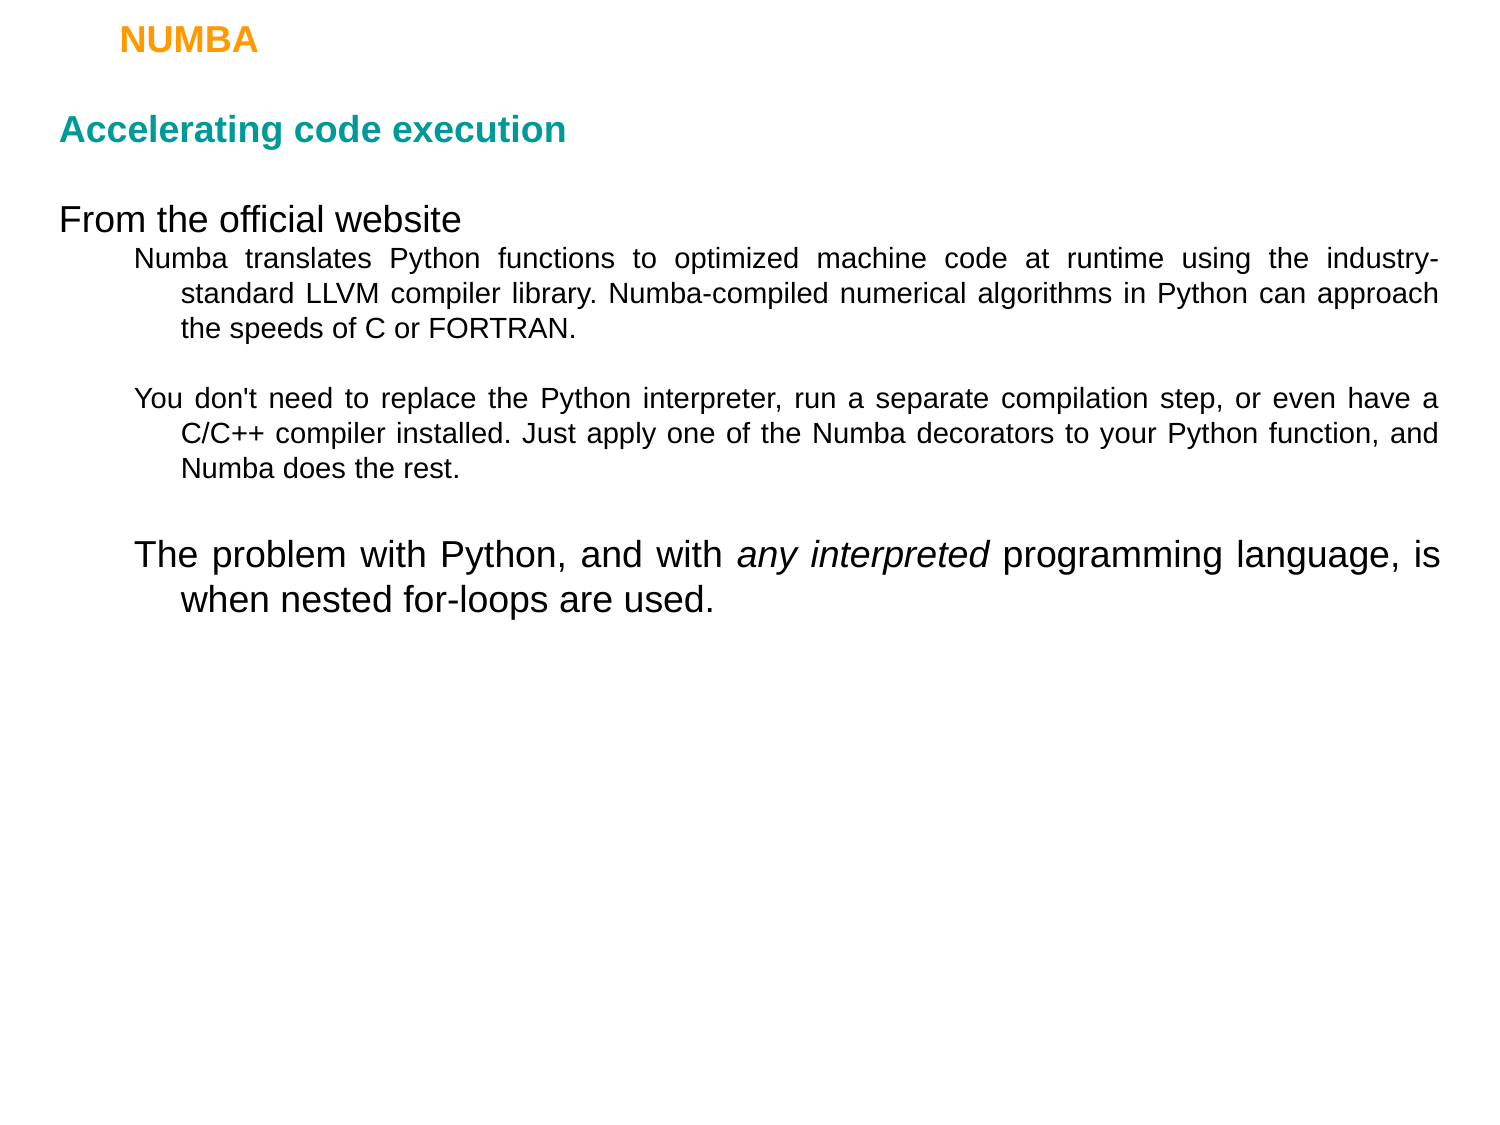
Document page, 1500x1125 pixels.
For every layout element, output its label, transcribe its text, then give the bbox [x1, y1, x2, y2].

text_box Accelerating code execution From the official website Numba translates Python functions to optimized machine code at runtime using the industry-standard LLVM compiler library. Numba-compiled numerical algorithms in Python can approach the speeds of C or FORTRAN. You don't need to replace the Python interpreter, run a separate compilation step, or even have a C/C++ compiler installed. Just apply one of the Numba decorators to your Python function, and Numba does the rest. The problem with Python, and with any interpreted programming language, is when nested for-loops are used. [0, 90, 1500, 1125]
text_box NUMBA [1, 0, 274, 75]
